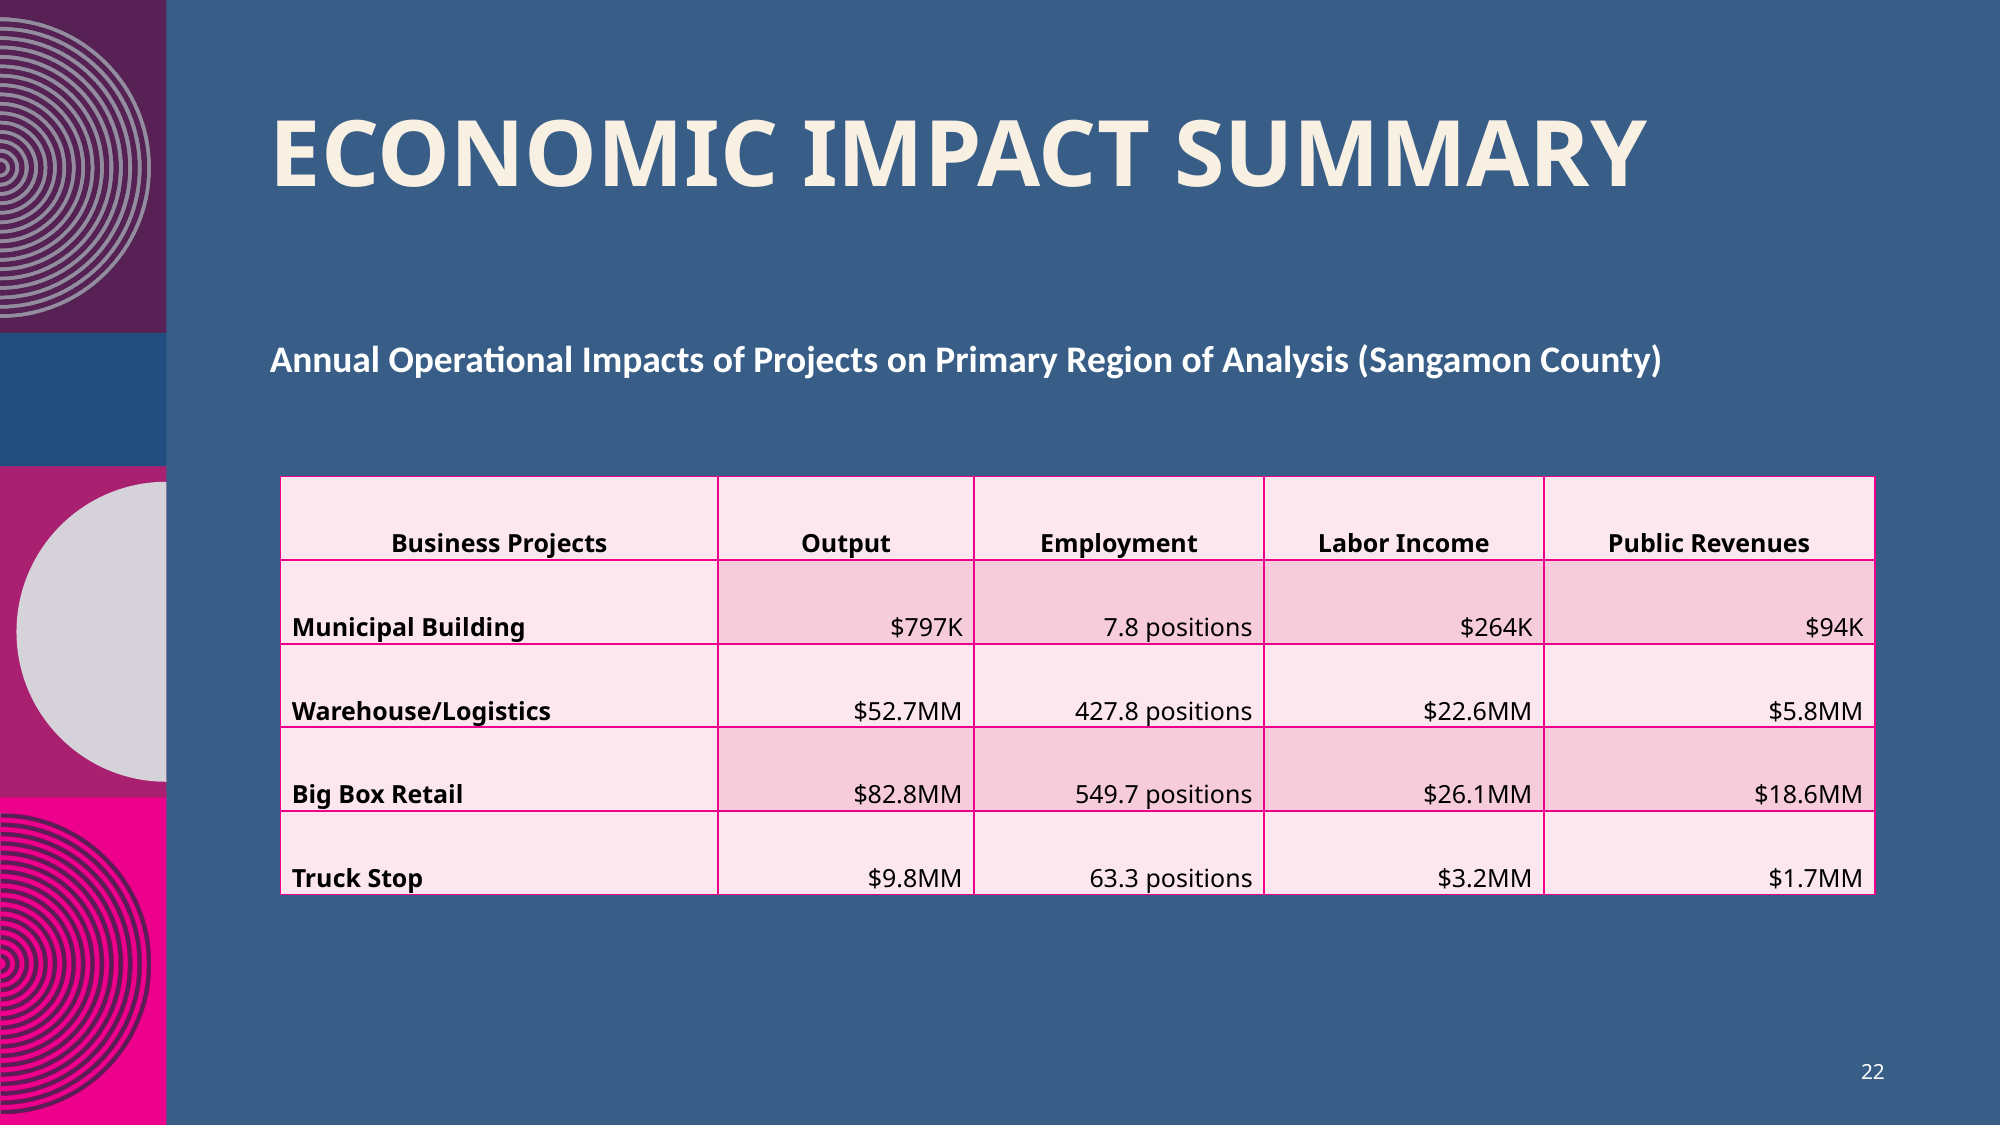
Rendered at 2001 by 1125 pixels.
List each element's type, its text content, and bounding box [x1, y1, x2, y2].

table_cell $1.7MM [1545, 812, 1874, 894]
table_cell $22.6MM [1265, 645, 1543, 726]
table_cell $82.8MM [719, 728, 973, 810]
table_cell $264K [1265, 561, 1543, 643]
title Economic IMPACT summary [254, 100, 1874, 323]
picture [1, 18, 151, 318]
list Annual Operational Impacts of Projects on Primary Region of Analysis (Sangamon County) [254, 327, 1807, 1024]
slide_number 22 [1824, 1042, 1900, 1103]
table_cell 7.8 positions [975, 561, 1263, 643]
table_cell $5.8MM [1545, 645, 1874, 726]
table_cell Big Box Retail [281, 728, 717, 810]
table_header Business Projects [281, 477, 717, 559]
table_cell $797K [719, 561, 973, 643]
table_header Employment [975, 477, 1263, 559]
table_header Labor Income [1265, 477, 1543, 559]
table_cell 427.8 positions [975, 645, 1263, 726]
table_cell 63.3 positions [975, 812, 1263, 894]
table_cell $94K [1545, 561, 1874, 643]
table_cell Municipal Building [281, 561, 717, 643]
picture [1, 814, 151, 1114]
table_cell 549.7 positions [975, 728, 1263, 810]
table_cell $3.2MM [1265, 812, 1543, 894]
table_header Output [719, 477, 973, 559]
table_cell $9.8MM [719, 812, 973, 894]
table_cell Truck Stop [281, 812, 717, 894]
table_header Public Revenues [1545, 477, 1874, 559]
table_cell $18.6MM [1545, 728, 1874, 810]
table_cell $26.1MM [1265, 728, 1543, 810]
table_cell $52.7MM [719, 645, 973, 726]
table_cell Warehouse/Logistics [281, 645, 717, 726]
